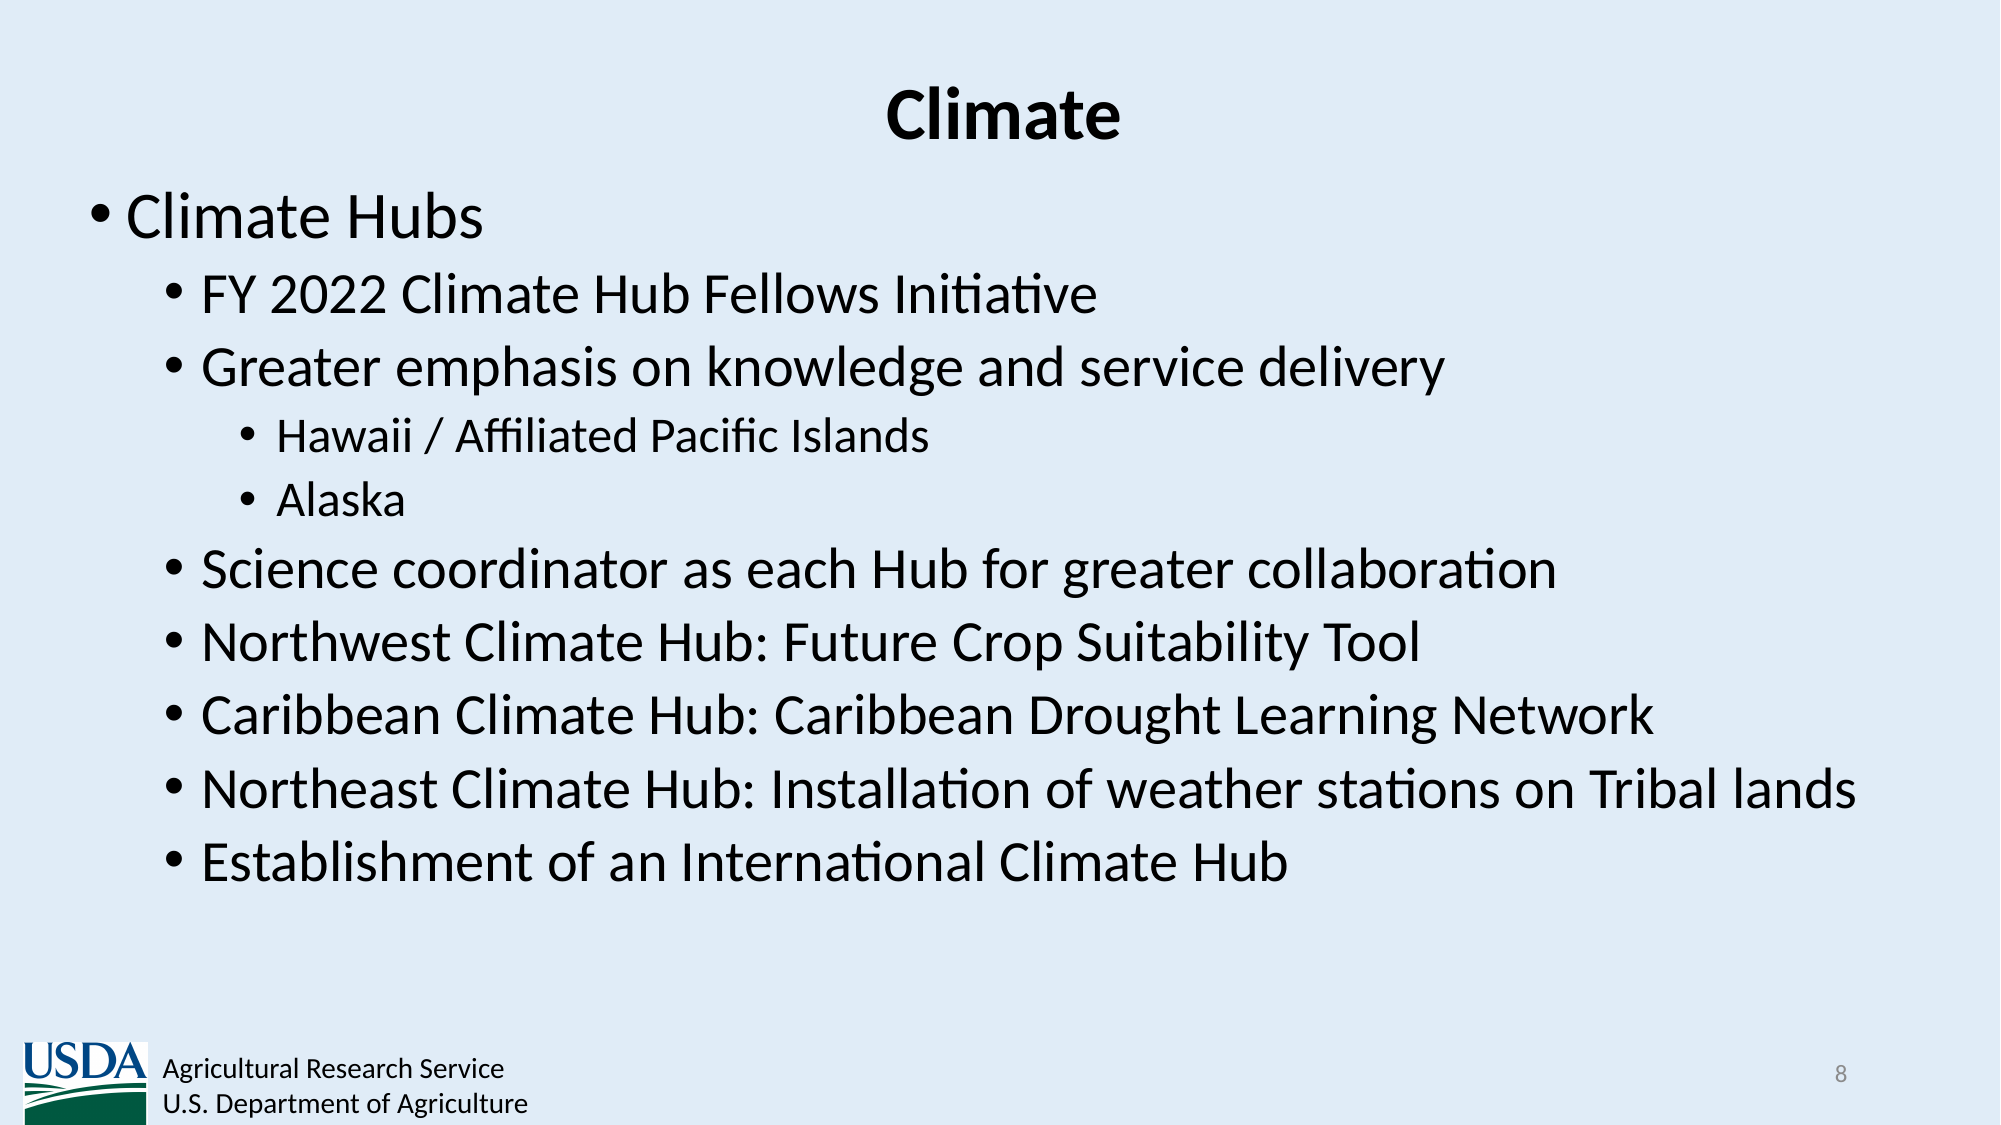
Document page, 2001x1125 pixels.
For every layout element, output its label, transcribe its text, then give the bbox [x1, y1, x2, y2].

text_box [23, 1042, 560, 1125]
slide_number 8 [1412, 1042, 1863, 1103]
title Climate [73, 59, 1936, 171]
list Climate Hubs FY 2022 Climate Hub Fellows Initiative Greater emphasis on knowledge and service delivery Hawaii / Affiliated Pacific Islands Alaska Science coordinator as each Hub for greater collaboration Northwest Climate Hub: Future Crop Suitability Tool Caribbean Climate Hub: Caribbean Drought Learning Network Northeast Climate Hub: Installation of weather stations on Tribal lands Establishment of an International Climate Hub [73, 172, 1936, 1016]
